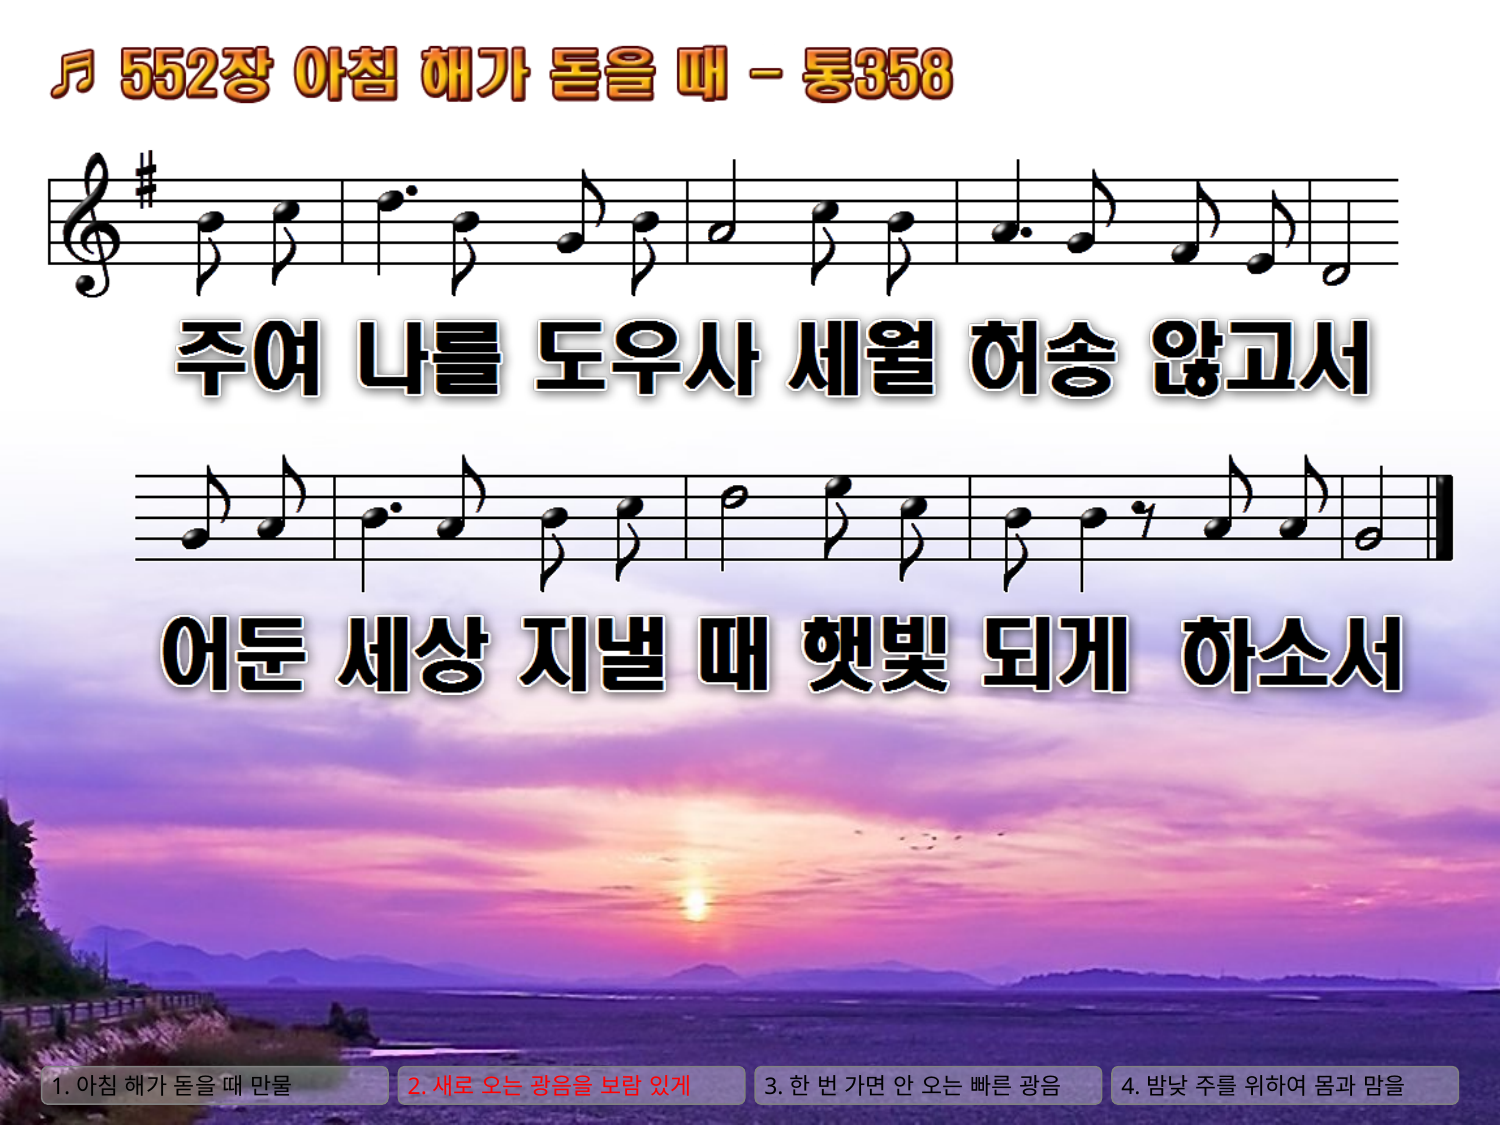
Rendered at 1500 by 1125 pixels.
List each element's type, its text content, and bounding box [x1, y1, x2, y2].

text_box 2.새로 오는 광음을 보람 있게 [398, 1066, 745, 1105]
text_box 1.아침 해가 돋을 때 만물 [41, 1066, 389, 1105]
text_box 3.한 번 가면 안 오는 빠른 광음 [755, 1066, 1102, 1105]
text_box 4.밤낮 주를 위하여 몸과 맘을 [1111, 1066, 1459, 1105]
picture [0, 0, 1500, 1125]
